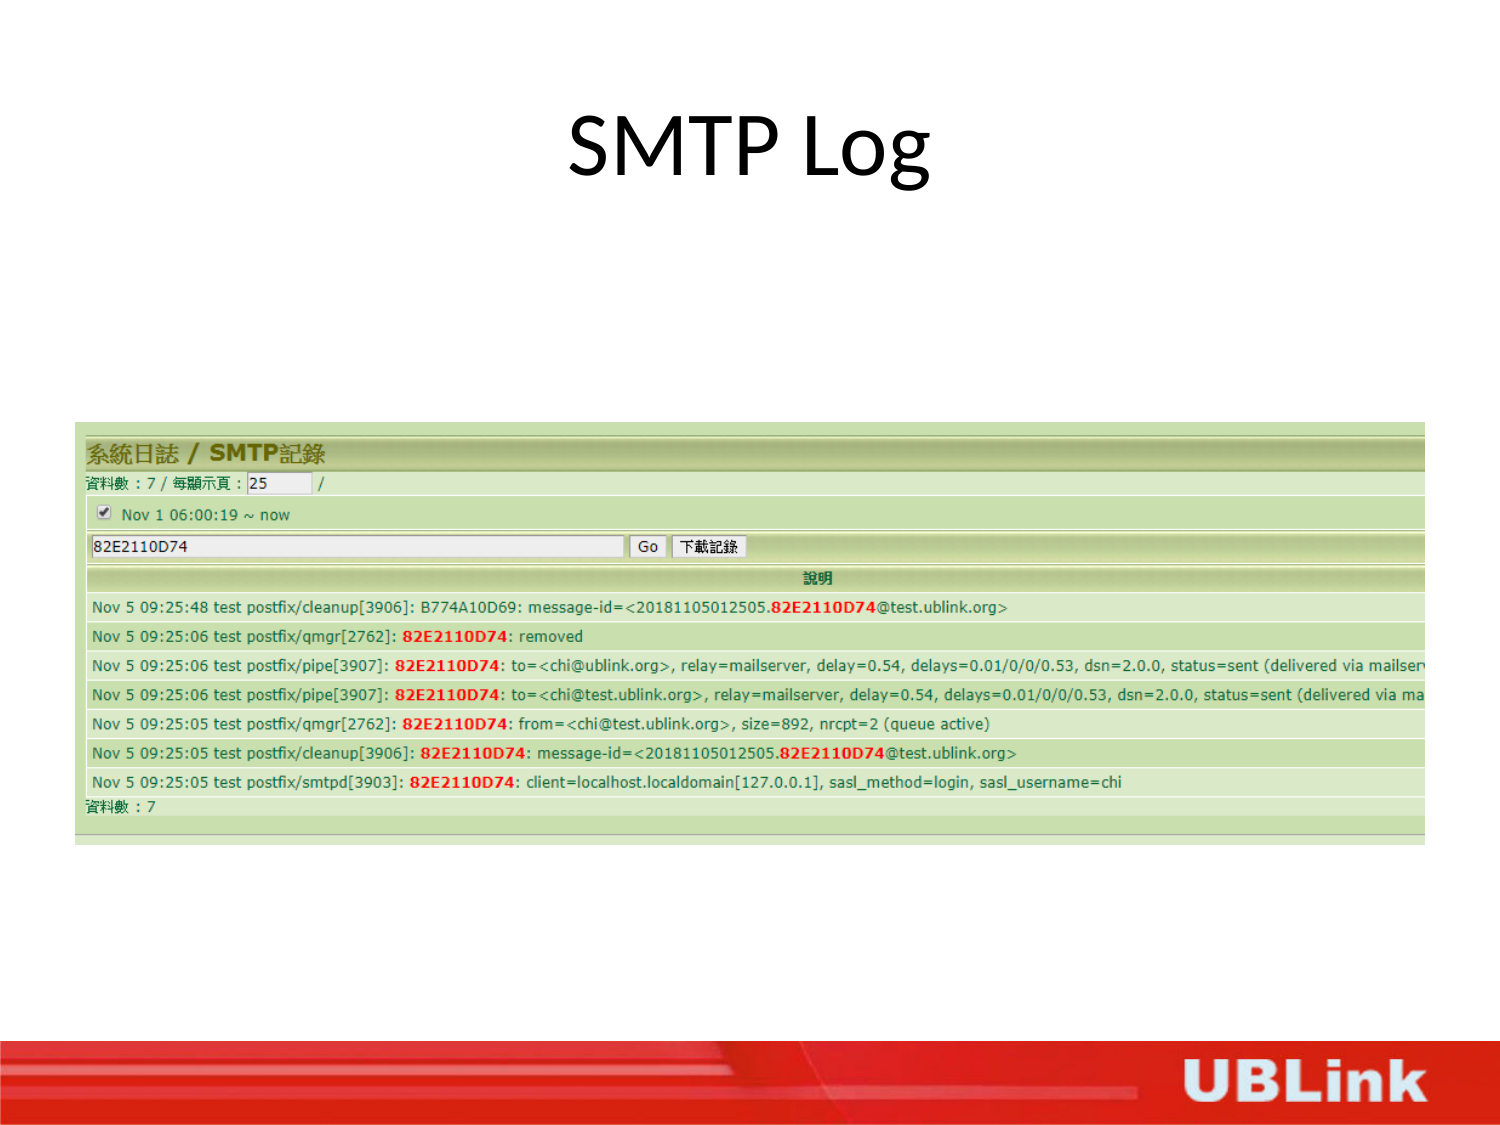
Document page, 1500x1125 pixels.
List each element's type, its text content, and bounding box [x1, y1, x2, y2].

title SMTP Log [75, 45, 1425, 233]
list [74, 422, 1426, 845]
picture [0, 1040, 1500, 1125]
